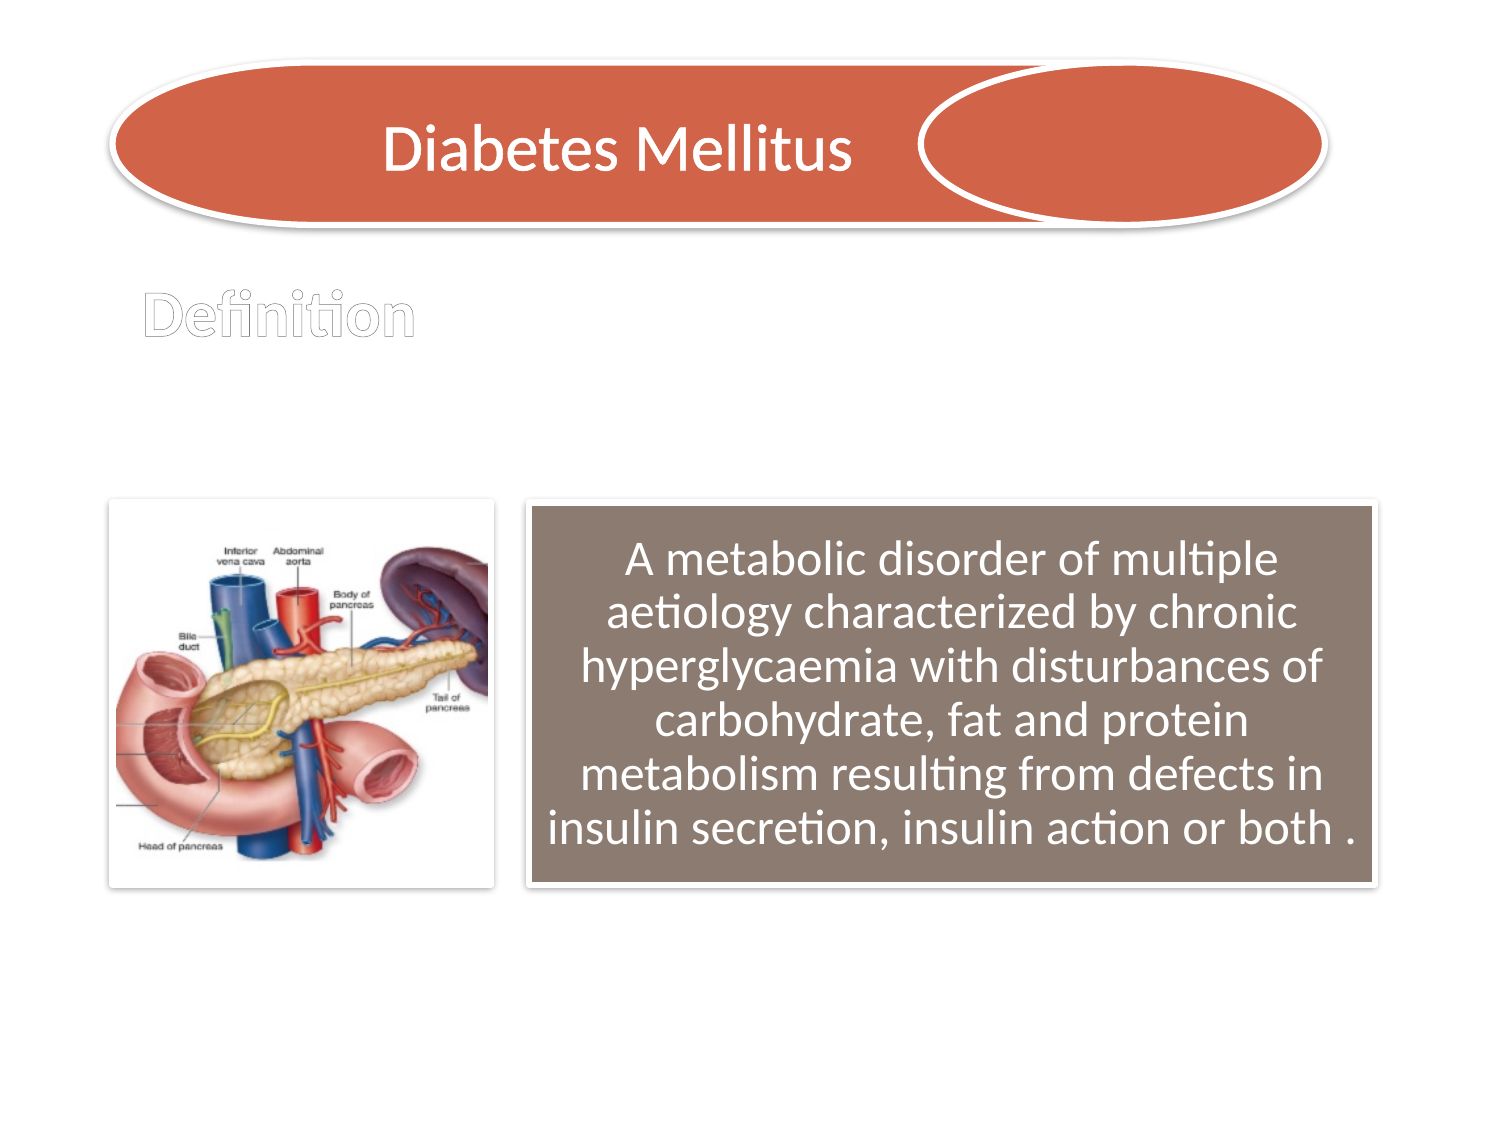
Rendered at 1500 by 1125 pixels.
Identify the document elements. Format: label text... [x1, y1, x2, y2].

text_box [112, 412, 1376, 976]
text_box Definition [127, 262, 432, 358]
text_box Diabetes Mellitus [109, 59, 1329, 229]
